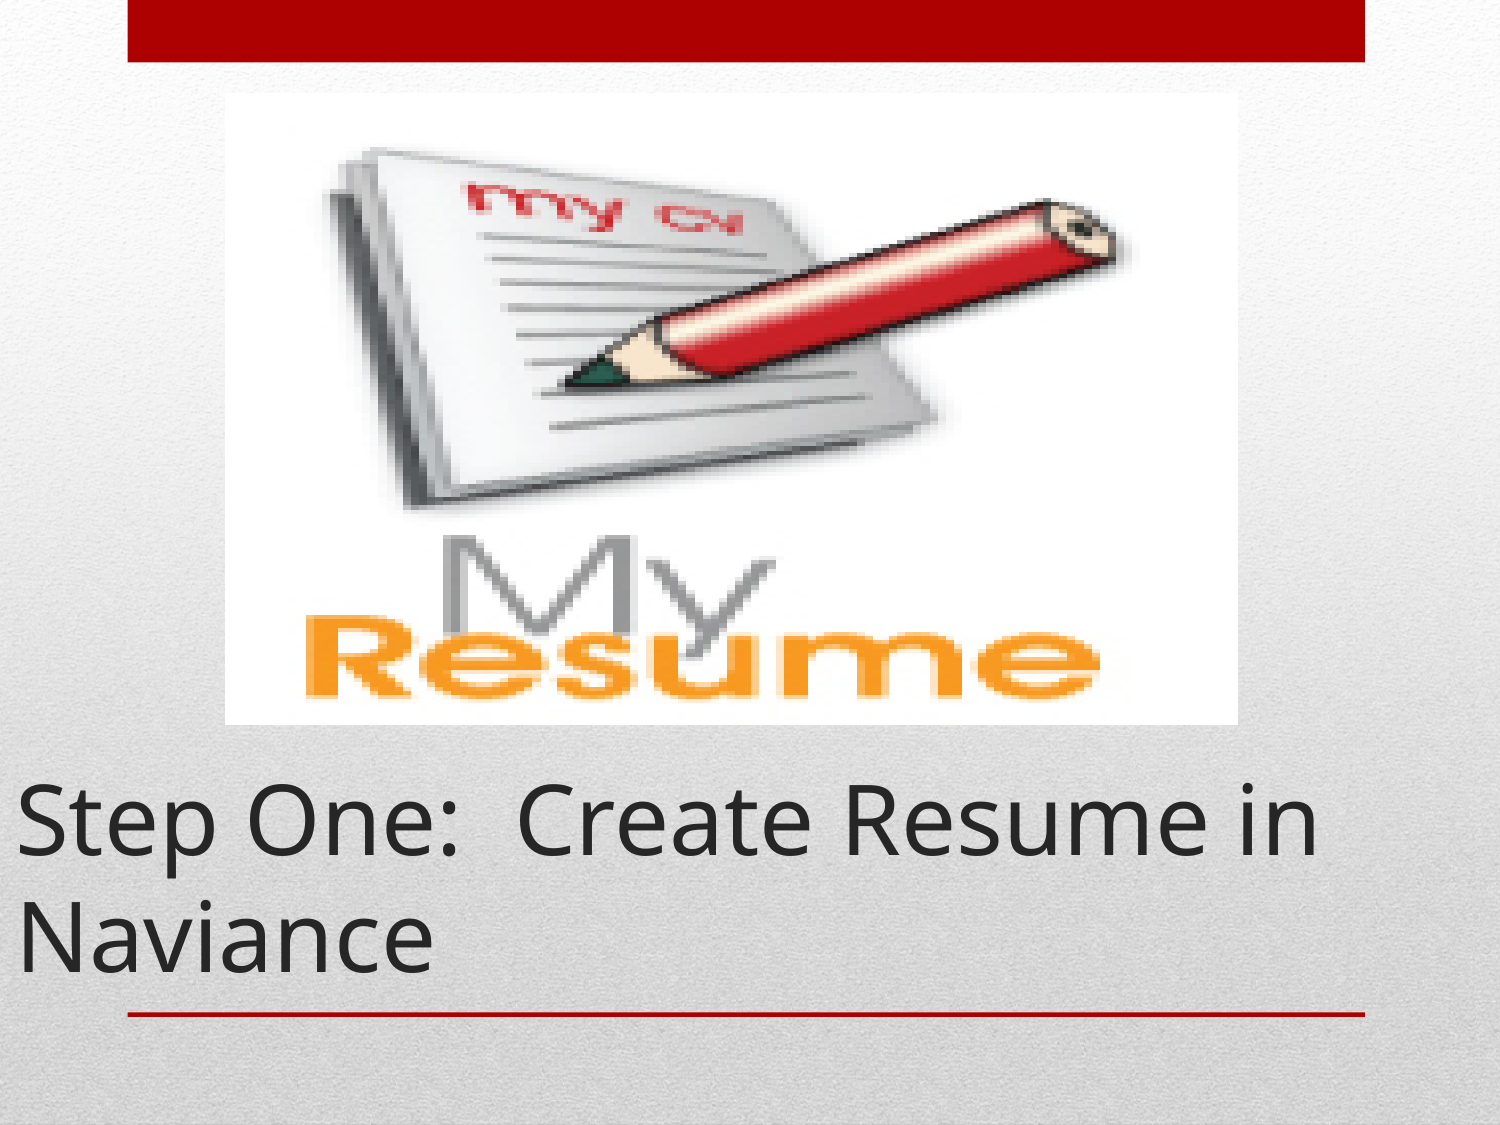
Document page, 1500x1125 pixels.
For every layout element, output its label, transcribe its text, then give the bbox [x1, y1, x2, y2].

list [224, 92, 1239, 726]
title Step One: Create Resume in Naviance [0, 750, 1475, 1000]
